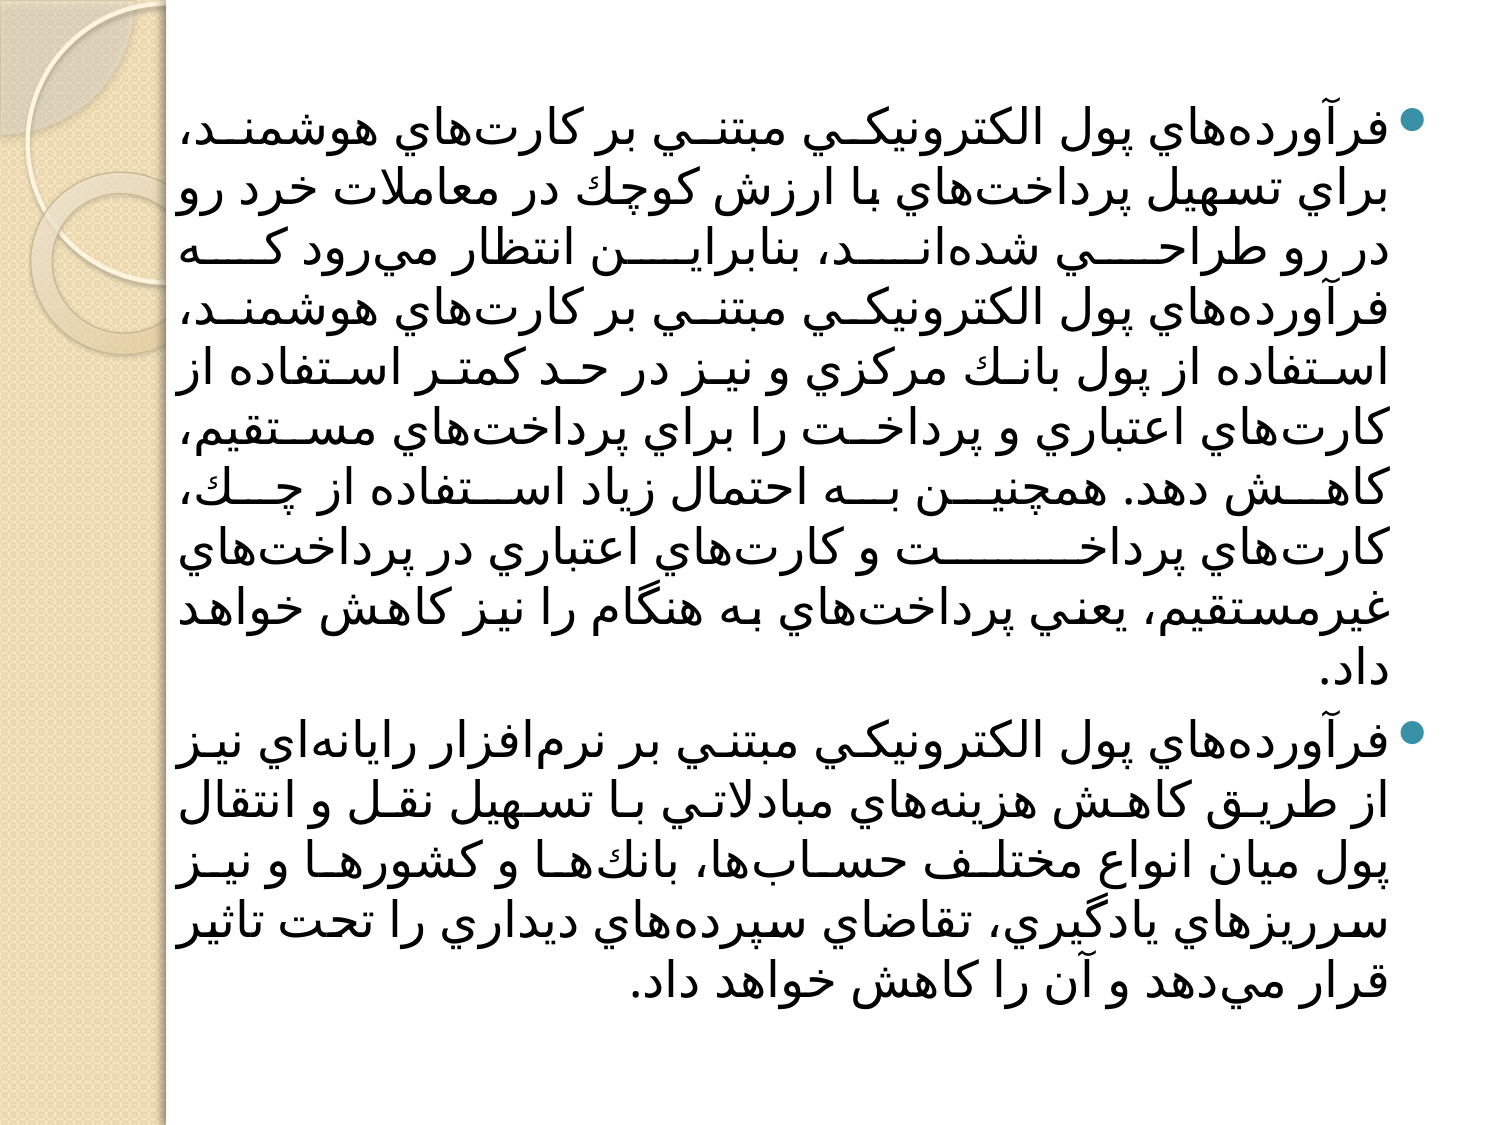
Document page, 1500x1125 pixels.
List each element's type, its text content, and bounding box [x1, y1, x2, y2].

list فرآورده‌هاي پول الكترونيكي مبتني بر كارت‌هاي هوشمند، براي تسهيل پرداخت‌هاي با ارزش كوچك در معاملات خرد رو در رو طراحي شده‌اند، بنابراين انتظار مي‌رود كه فرآورده‌هاي پول الكترونيكي مبتني بر كارت‌هاي هوشمند، استفاده از پول بانك مركزي و نيز در حد كمتر استفاده از كارت‌هاي اعتباري و پرداخت را براي پرداخت‌هاي مستقيم، كاهش دهد. همچنين به احتمال زياد استفاده از چك،‌ كارت‌هاي پرداخت و كارت‌هاي اعتباري در پرداخت‌هاي غيرمستقيم، يعني پرداخت‌هاي به هنگام را نيز كاهش خواهد داد. فرآورده‌هاي پول الكترونيكي مبتني بر نرم‌افزار رايانه‌اي نيز از طريق كاهش هزينه‌هاي مبادلاتي با تسهيل نقل و انتقال پول ميان انواع مختلف حساب‌ها، بانك‌ها و كشورها و نيز سرريز‌هاي يادگيري، تقاضاي سپرده‌هاي ديداري را تحت تاثير قرار مي‌دهد و آن را كاهش خواهد داد. [162, 87, 1466, 1025]
